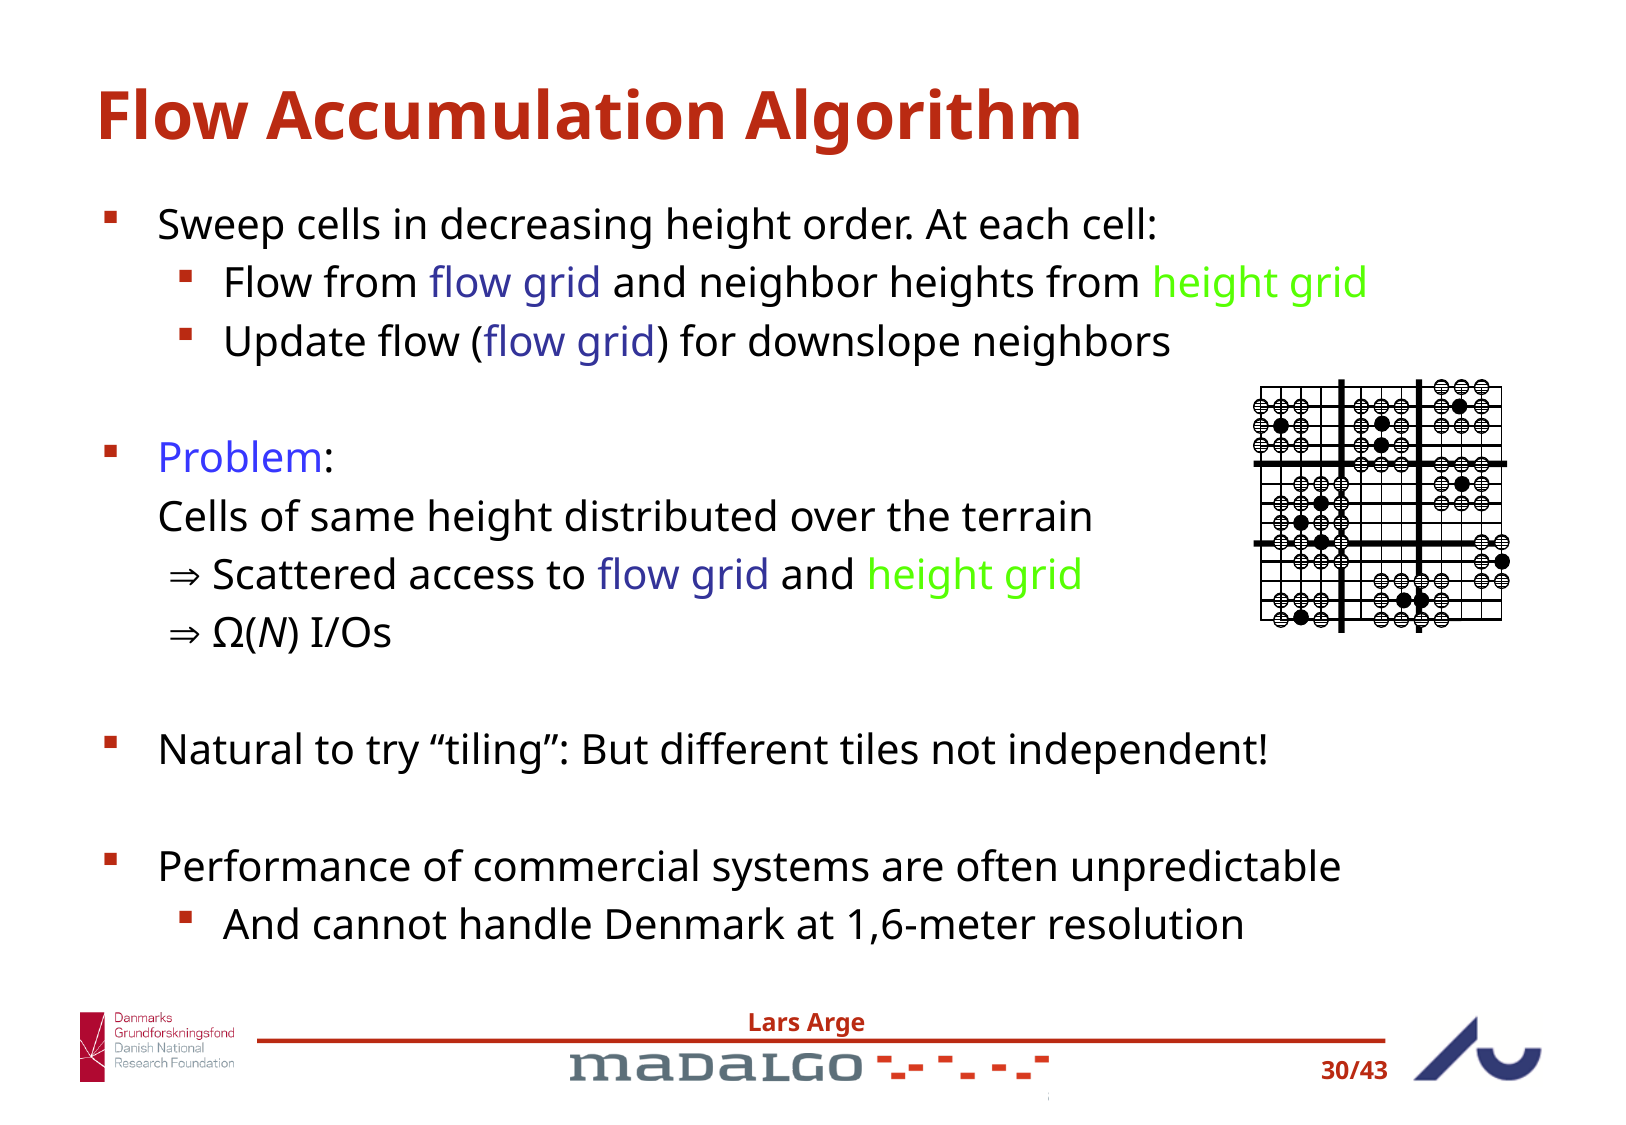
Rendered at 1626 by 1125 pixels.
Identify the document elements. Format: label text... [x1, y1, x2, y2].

title Flow Accumulation Algorithm [79, 54, 1543, 171]
list Sweep cells in decreasing height order. At each cell: Flow from flow grid and neighbor heights from height grid Update flow (flow grid) for downslope neighbors Problem: Cells of same height distributed over the terrain  Scattered access to flow grid and height grid  Ω(N) I/Os Natural to try “tiling”: But different tiles not independent! Performance of commercial systems are often unpredictable And cannot handle Denmark at 1,6-meter resolution [85, 190, 1529, 1024]
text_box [1253, 380, 1510, 628]
picture [1413, 1012, 1543, 1087]
picture [80, 1012, 234, 1082]
picture [570, 1053, 1049, 1101]
